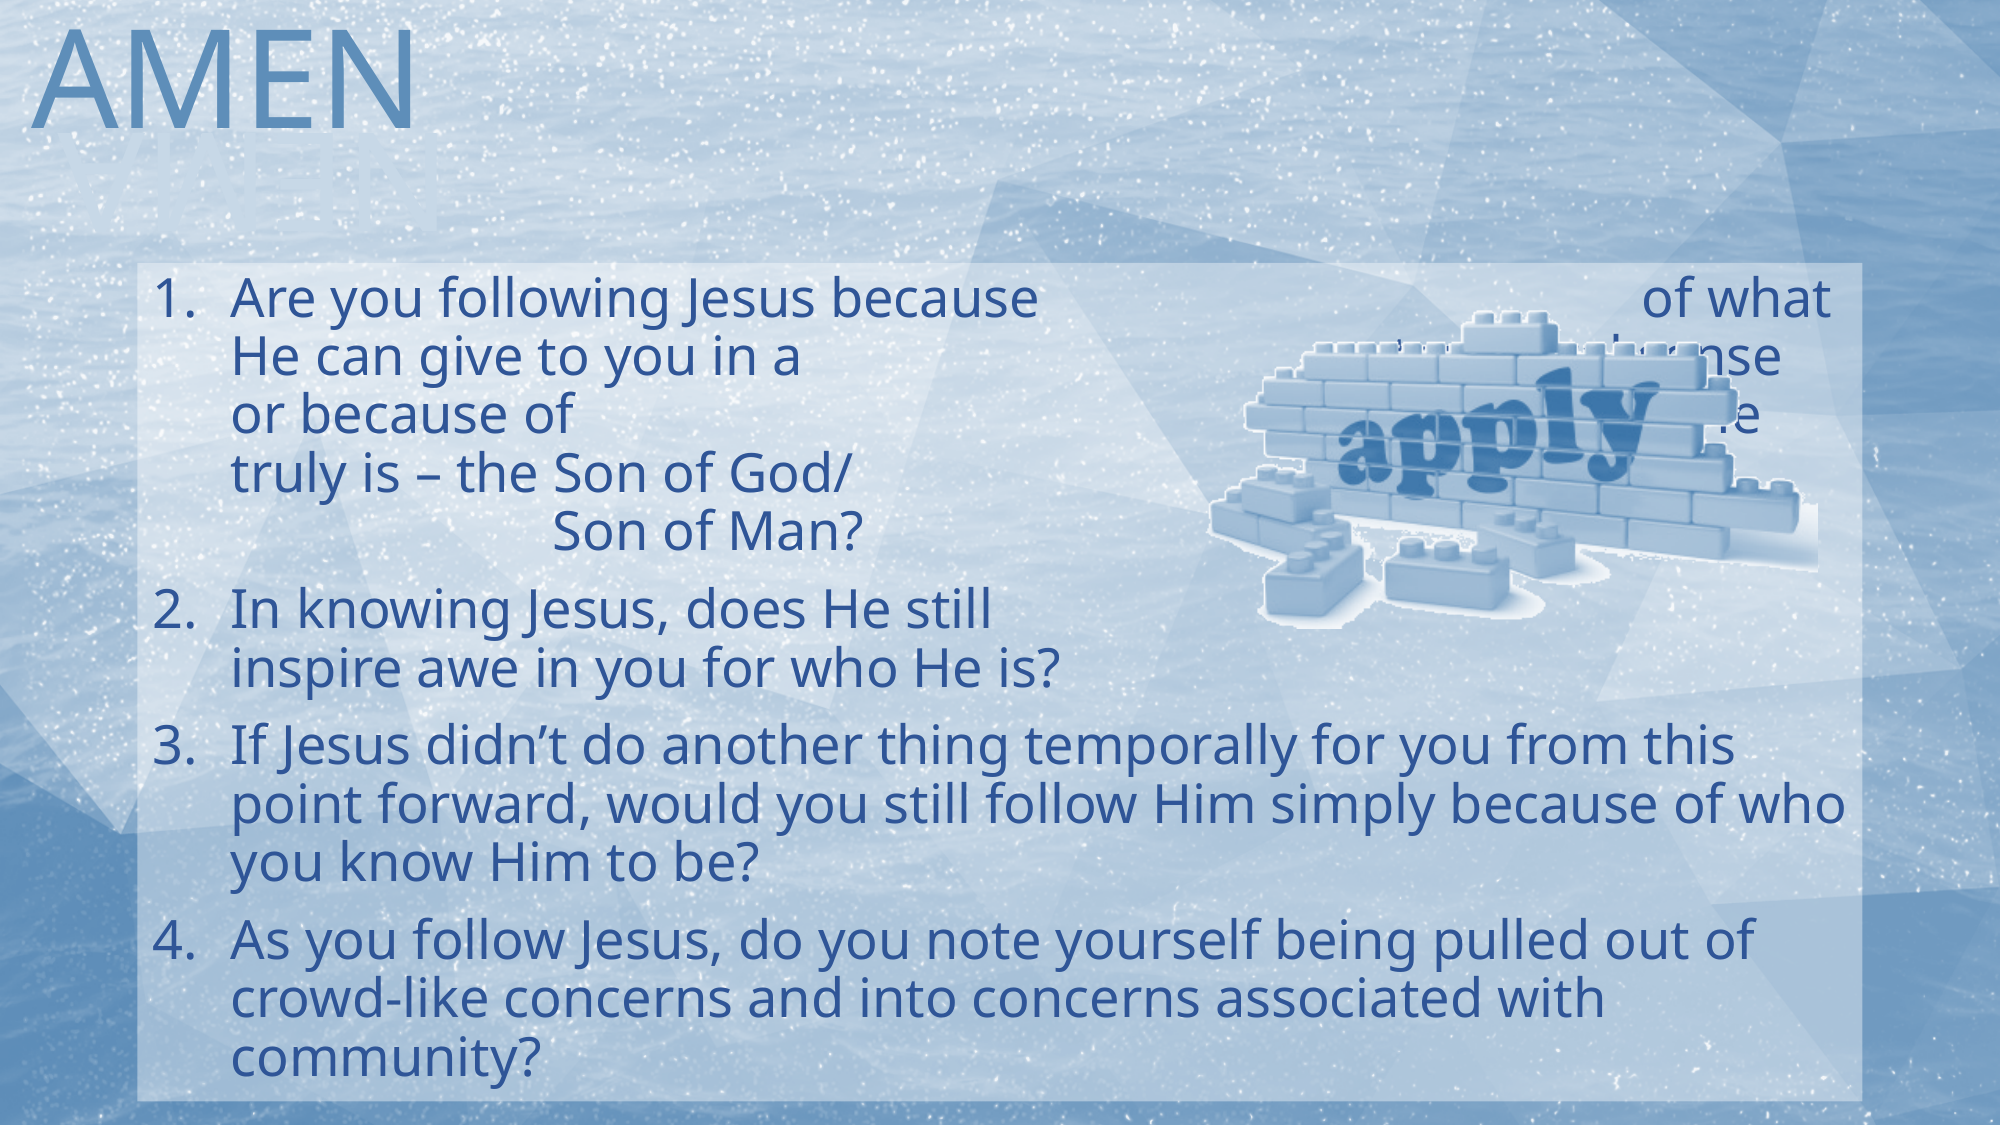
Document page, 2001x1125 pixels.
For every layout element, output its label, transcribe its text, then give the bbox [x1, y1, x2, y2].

list Are you following Jesus because of what He can give to you in a temporal sense or because of who He truly is – the Son of God/ Son of Man? In knowing Jesus, does He still inspire awe in you for who He is? If Jesus didn’t do another thing temporally for you from this point forward, would you still follow Him simply because of who you know Him to be? As you follow Jesus, do you note yourself being pulled out of crowd-like concerns and into concerns associated with community? [137, 262, 1863, 1102]
picture [1192, 262, 1818, 629]
